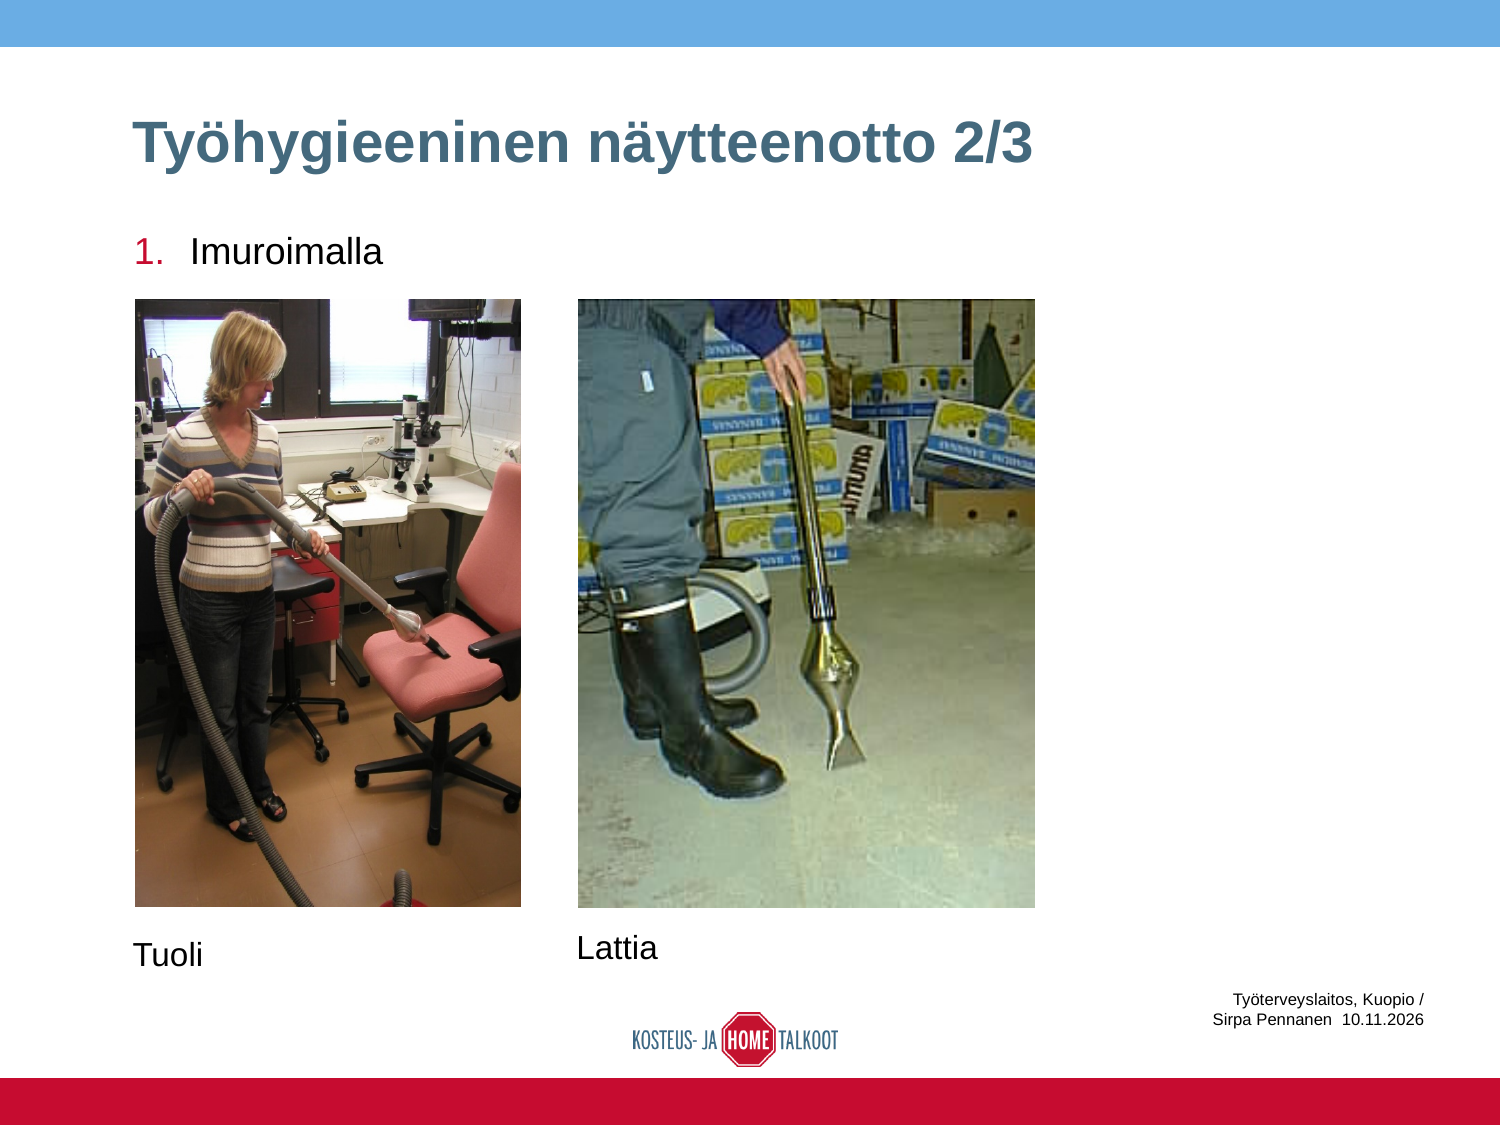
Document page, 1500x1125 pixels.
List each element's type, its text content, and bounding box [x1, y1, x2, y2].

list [135, 299, 521, 908]
text_box Lattia [561, 918, 673, 974]
picture [633, 1012, 838, 1067]
footer Työterveyslaitos, Kuopio / Sirpa Pennanen 16.6.2016 [1175, 975, 1440, 1036]
title Työhygieeninen näytteenotto 2/3 [117, 4, 1346, 182]
text_box Imuroimalla [118, 220, 399, 280]
text_box Työhygieeninen näytteenotto [53, 8, 1329, 197]
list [578, 299, 1035, 908]
text_box Tuoli [117, 925, 219, 981]
